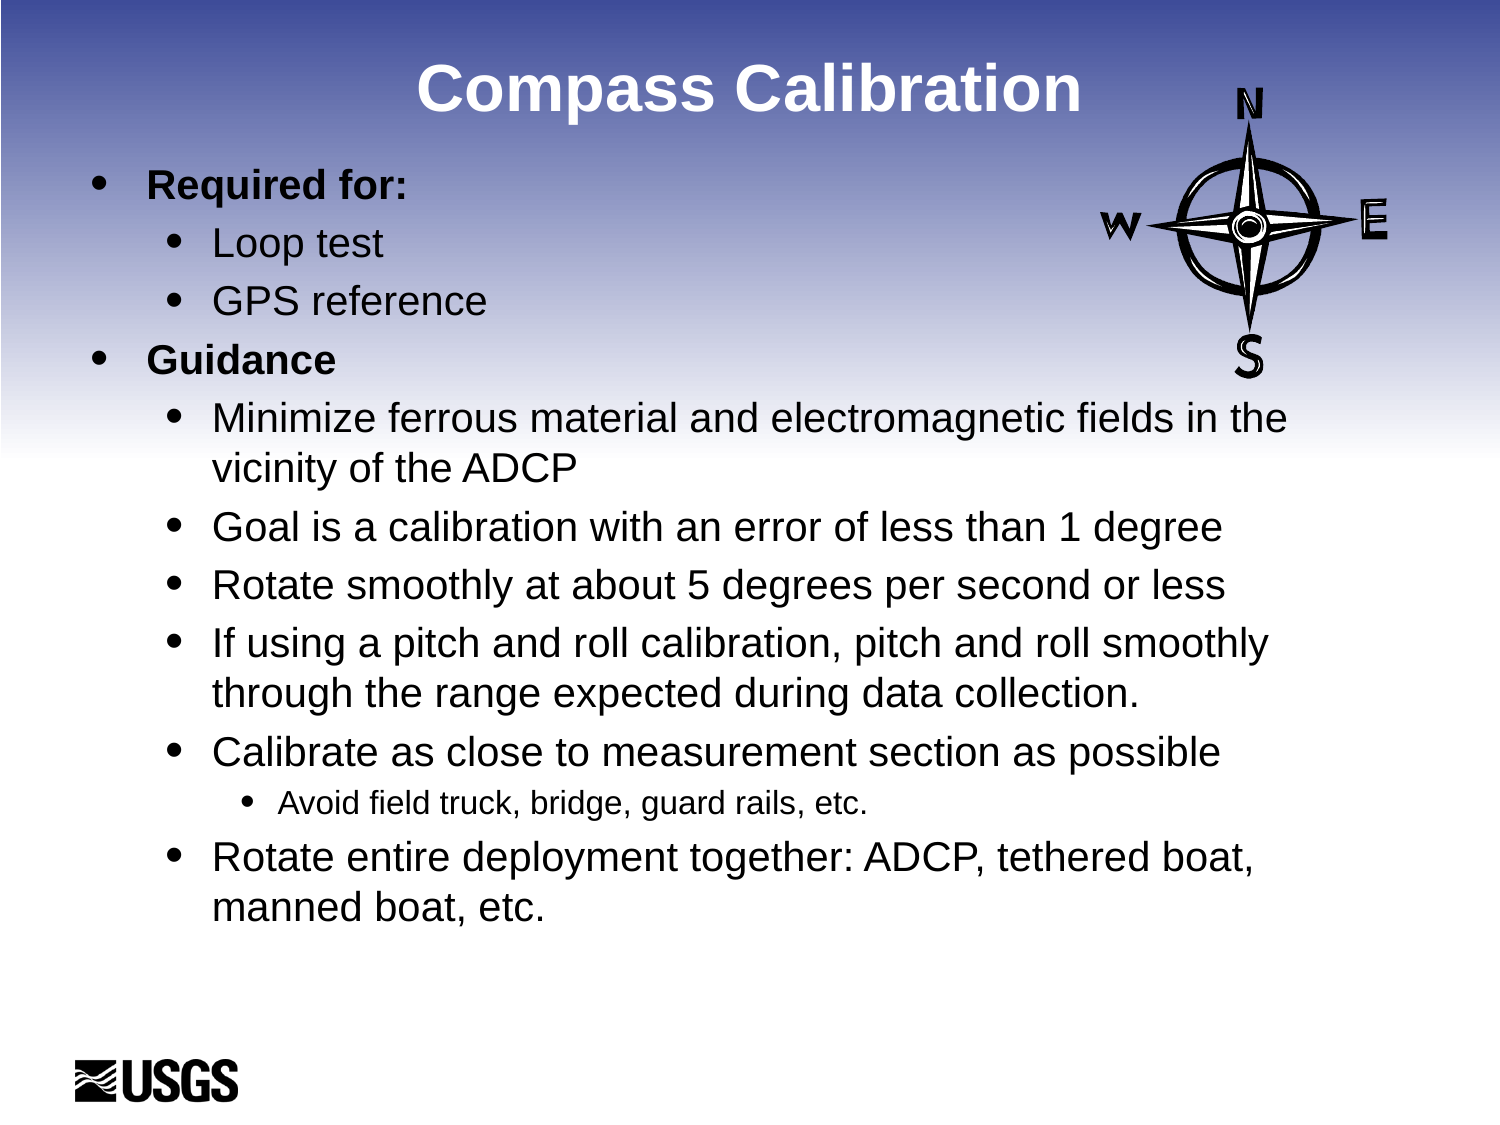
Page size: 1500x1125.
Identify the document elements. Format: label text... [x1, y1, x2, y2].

list Required for: Loop test GPS reference Guidance Minimize ferrous material and electromagnetic fields in the vicinity of the ADCP Goal is a calibration with an error of less than 1 degree Rotate smoothly at about 5 degrees per second or less If using a pitch and roll calibration, pitch and roll smoothly through the range expected during data collection. Calibrate as close to measurement section as possible Avoid field truck, bridge, guard rails, etc. Rotate entire deployment together: ADCP, tethered boat, manned boat, etc. [75, 149, 1425, 1050]
picture [1099, 87, 1388, 379]
title Compass Calibration [0, 37, 1500, 138]
